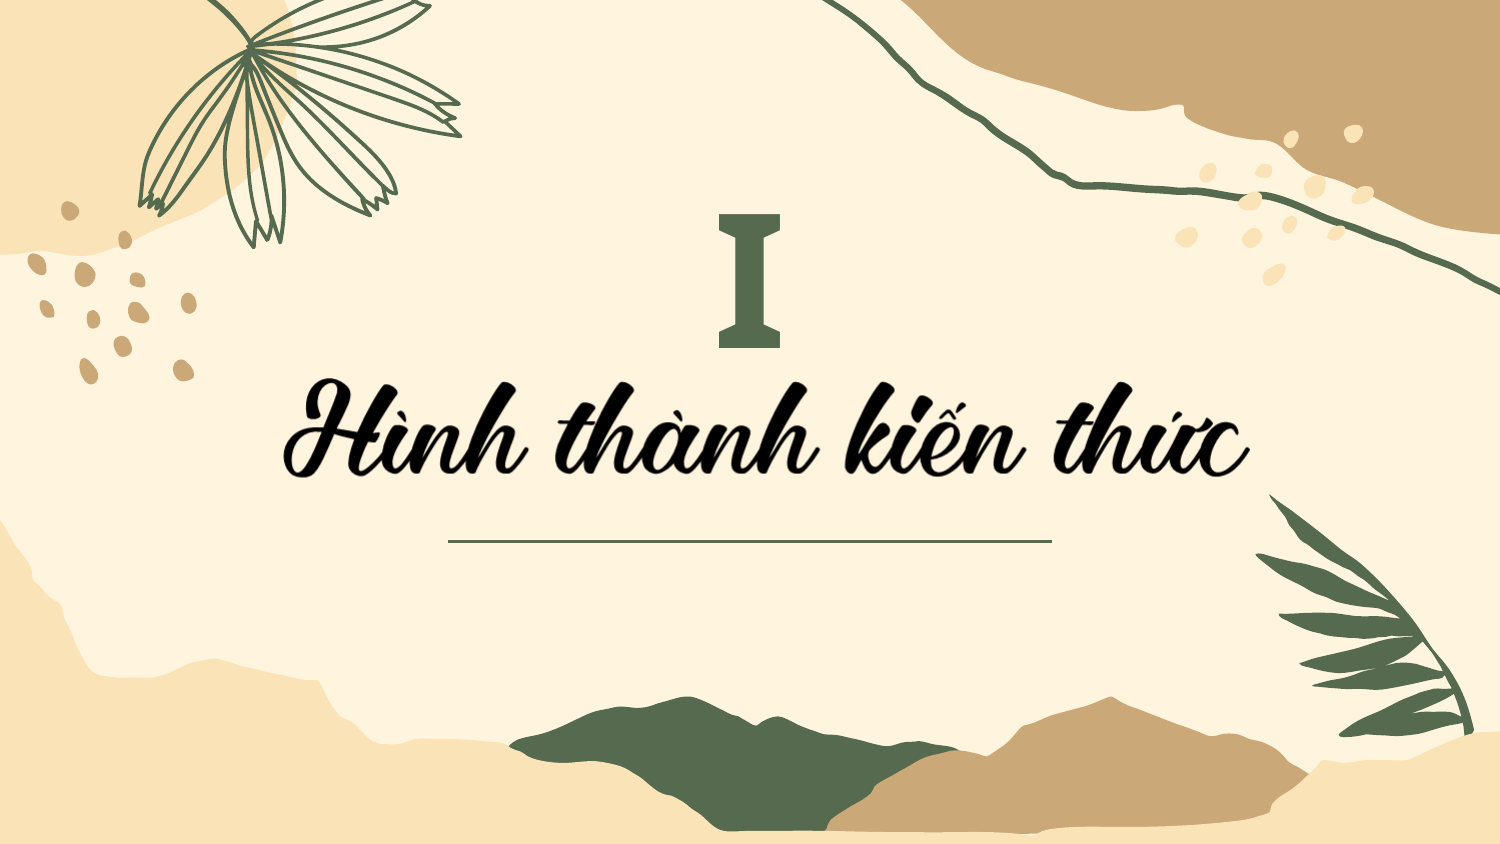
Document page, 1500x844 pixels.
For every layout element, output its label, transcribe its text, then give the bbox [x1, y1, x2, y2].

title I [491, 146, 1009, 338]
picture [93, 339, 1436, 574]
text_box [1197, 99, 1370, 285]
text_box [1374, 231, 1500, 296]
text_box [26, 199, 198, 385]
text_box [822, 0, 1192, 195]
text_box [138, 0, 463, 249]
